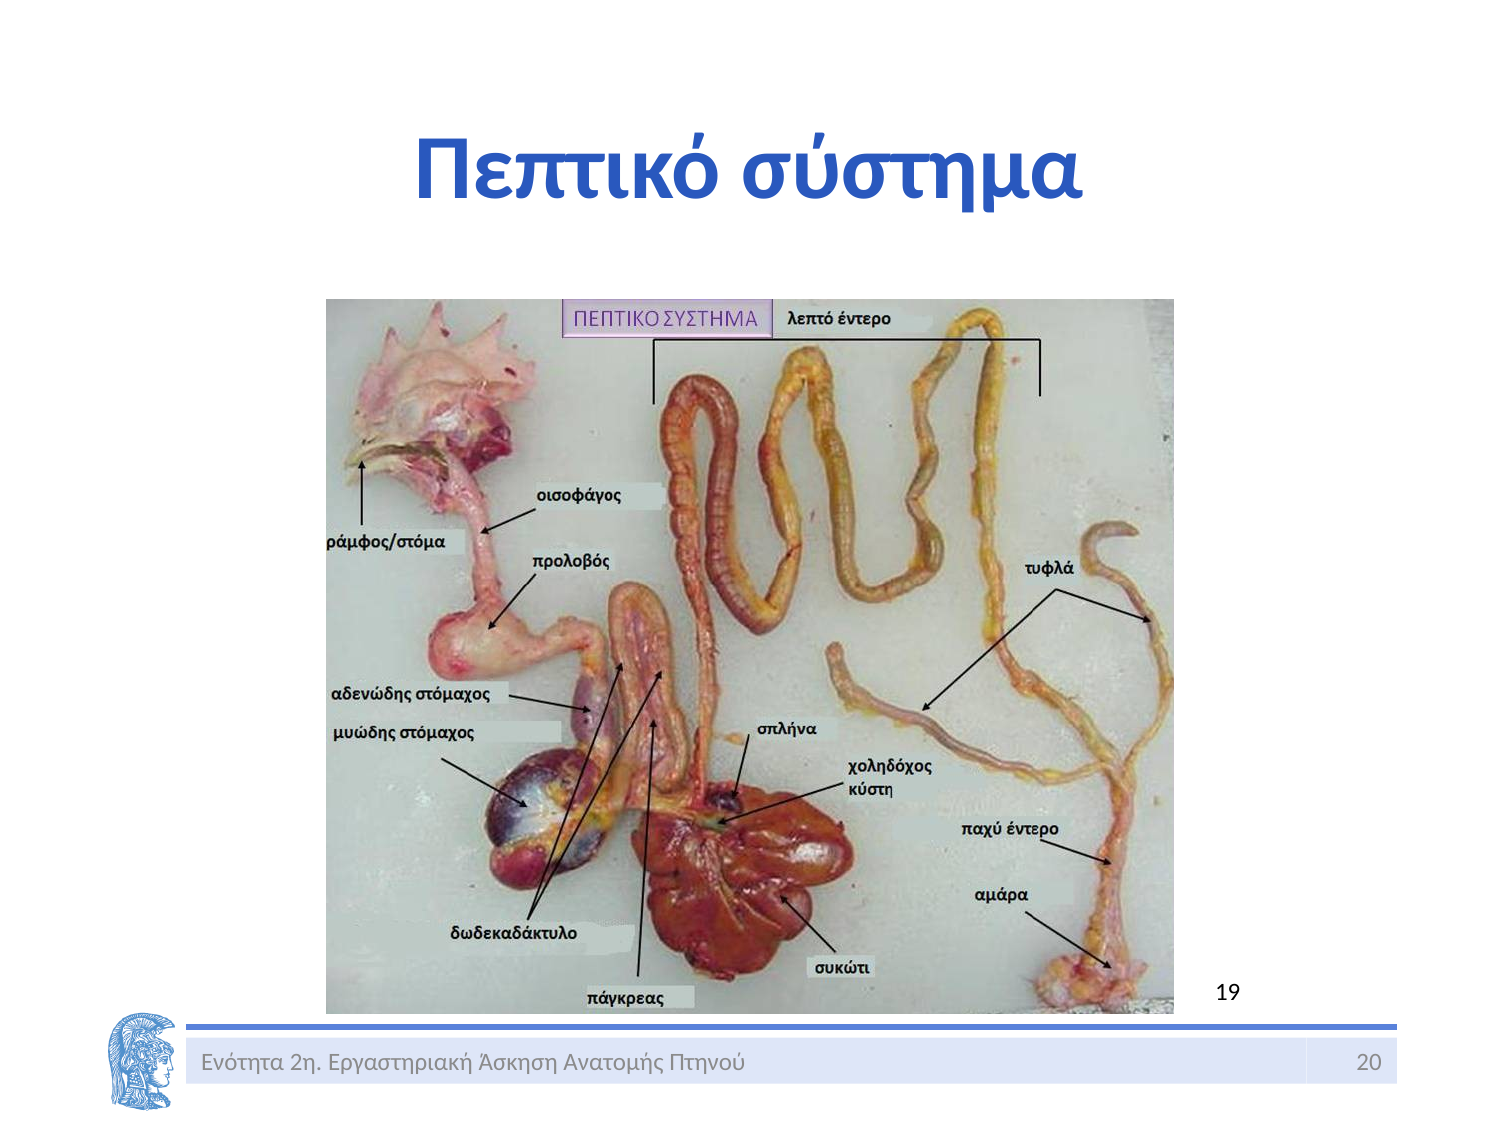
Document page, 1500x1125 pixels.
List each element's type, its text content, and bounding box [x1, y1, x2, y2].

text_box 19 [1200, 967, 1256, 1013]
picture [103, 1011, 186, 1114]
footer Ενότητα 2η. Εργαστηριακή Άσκηση Ανατομής Πτηνού [186, 1037, 1306, 1084]
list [326, 299, 1174, 1014]
slide_number 20 [1306, 1037, 1397, 1084]
title Πεπτικό σύστημα [103, 59, 1397, 278]
